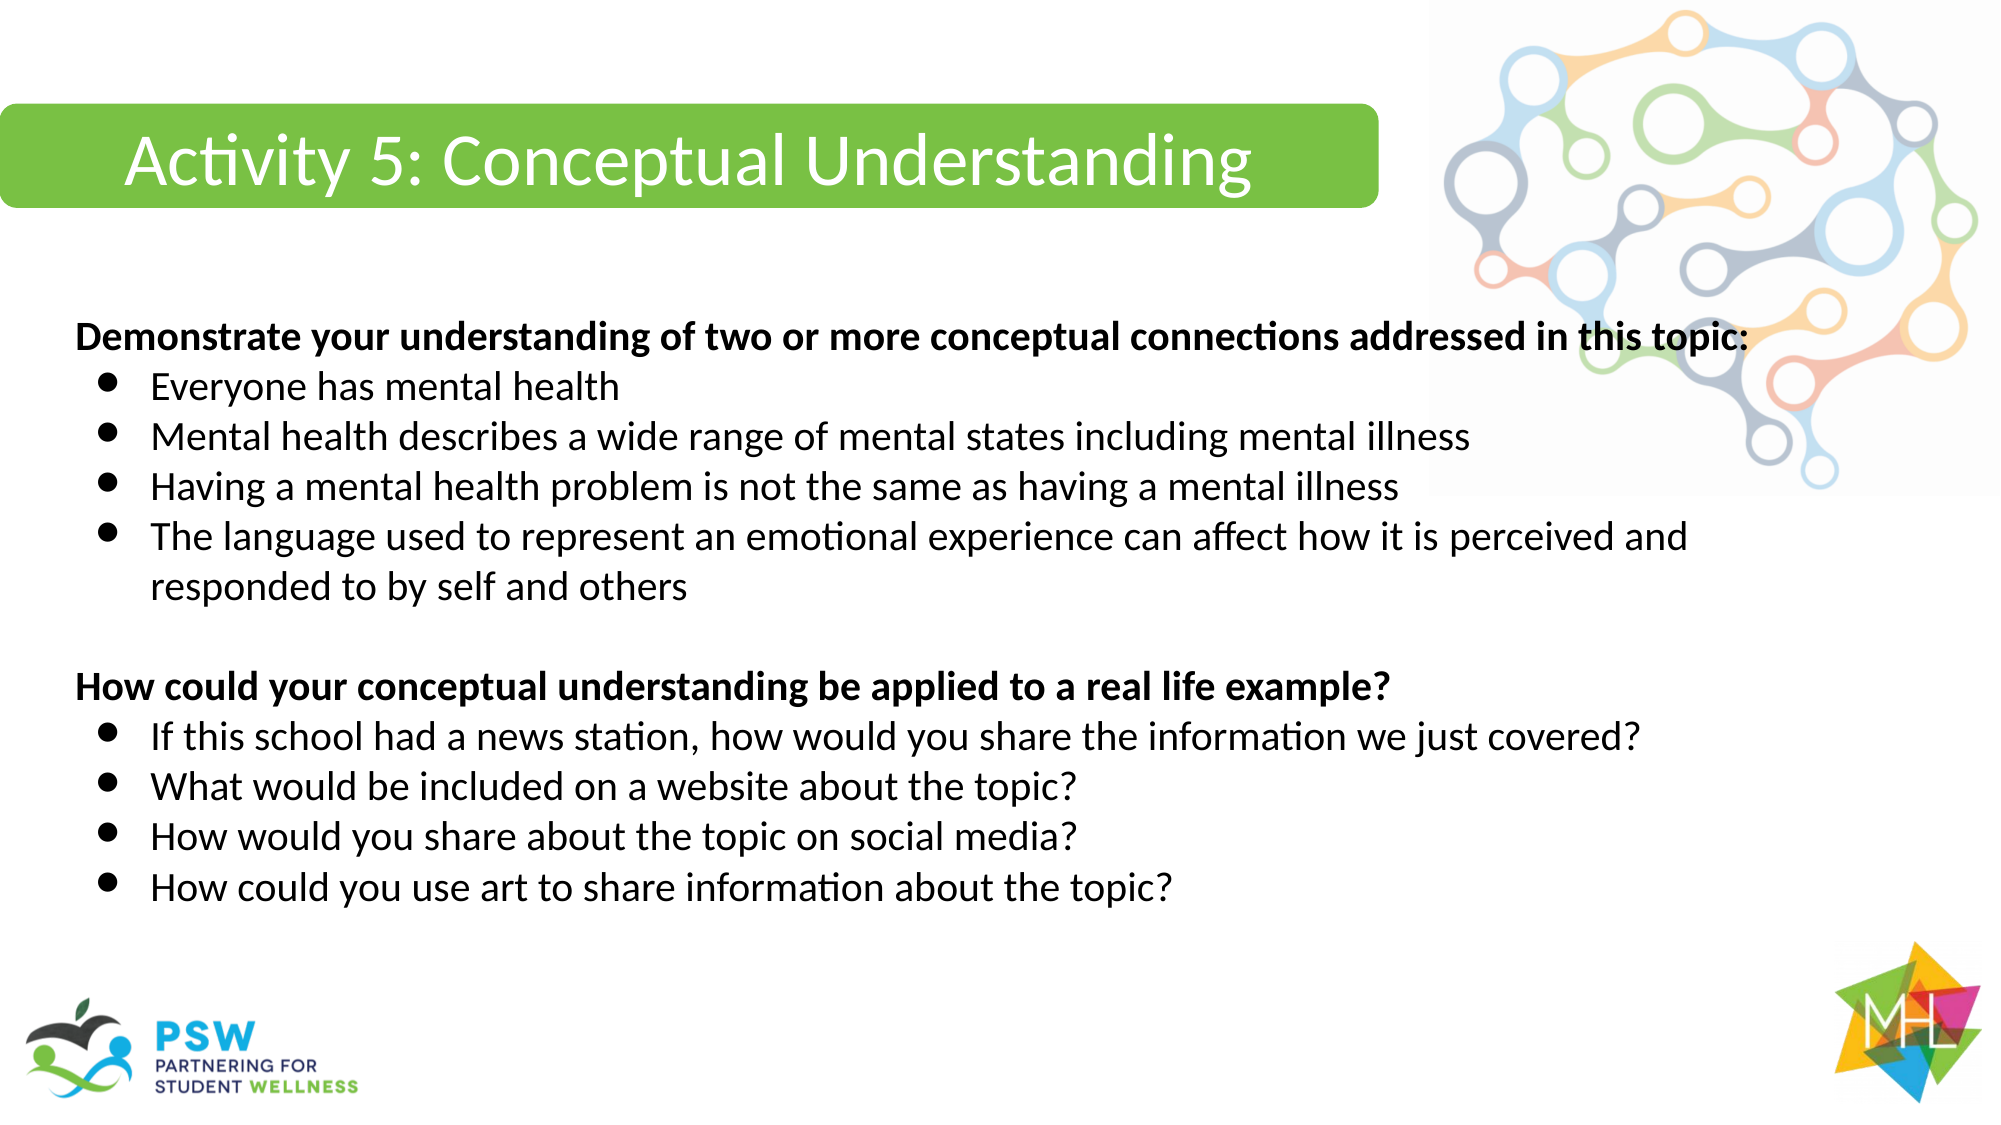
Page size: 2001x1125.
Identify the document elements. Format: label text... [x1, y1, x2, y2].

text_box Activity 5: Conceptual Understanding [0, 104, 1378, 208]
picture [0, 0, 2001, 1125]
text_box Demonstrate your understanding of two or more conceptual connections addressed in this topic: Everyone has mental health Mental health describes a wide range of mental states including mental illness Having a mental health problem is not the same as having a mental illness The language used to represent an emotional experience can affect how it is perceived and responded to by self and others How could your conceptual understanding be applied to a real life example? If this school had a news station, how would you share the information we just covered? What would be included on a website about the topic? How would you share about the topic on social media? How could you use art to share information about the topic? [60, 294, 1785, 925]
